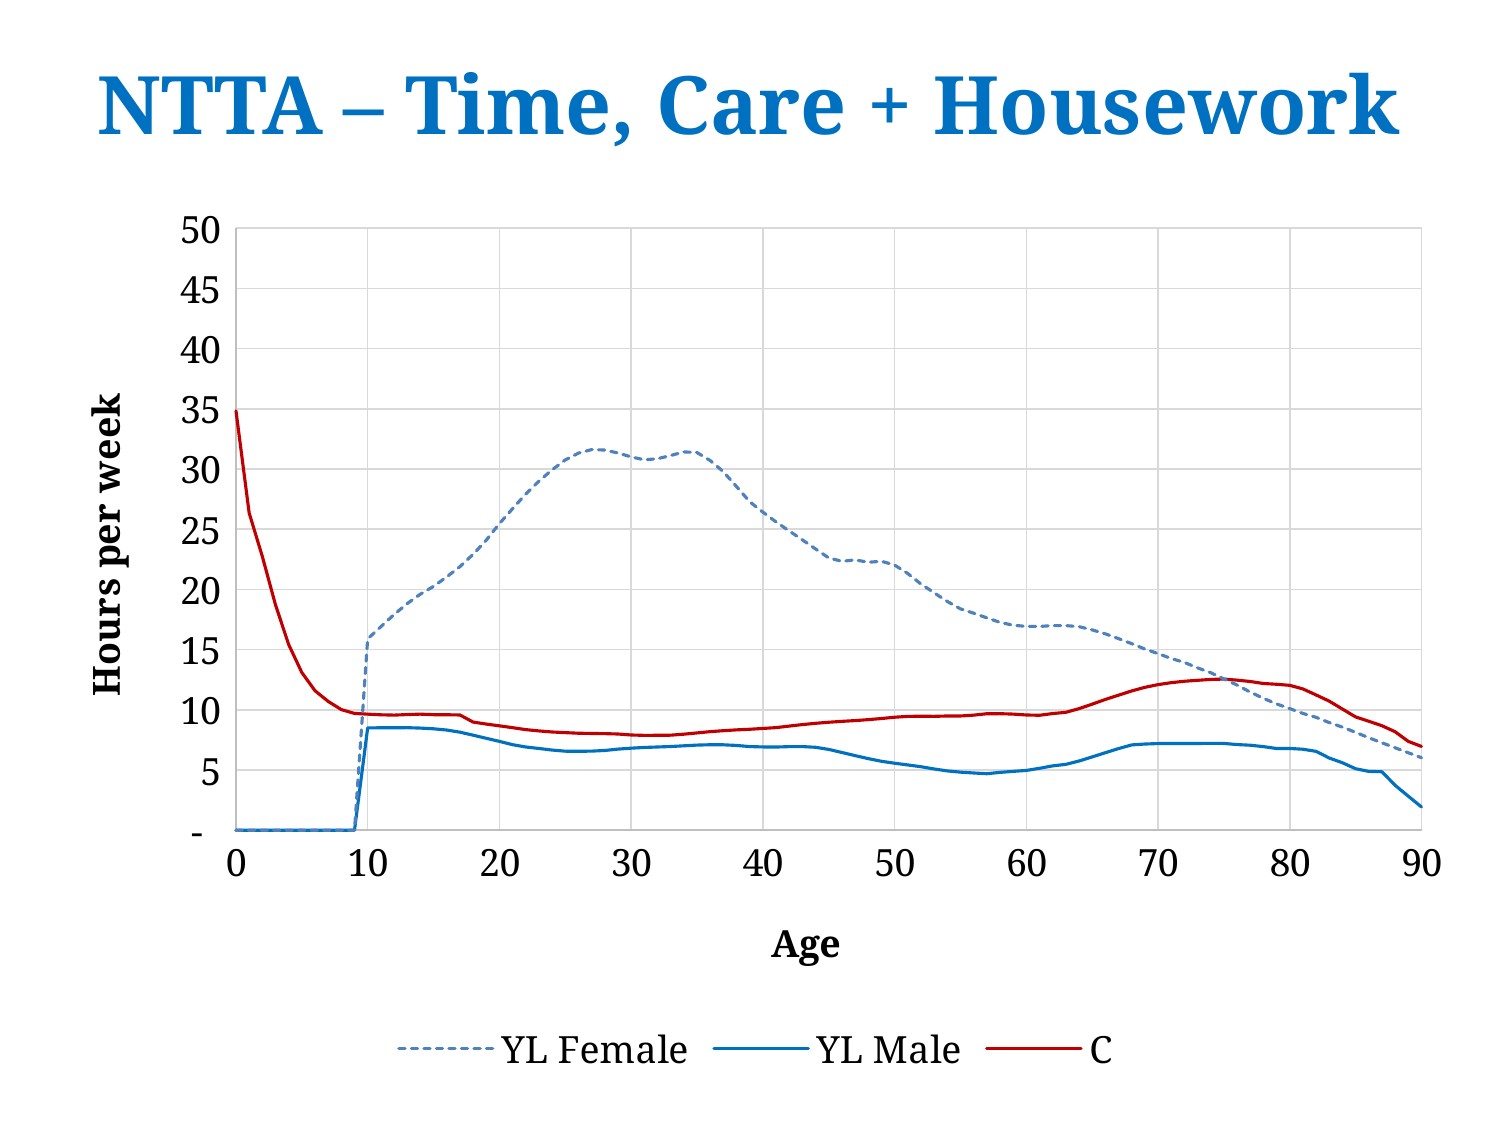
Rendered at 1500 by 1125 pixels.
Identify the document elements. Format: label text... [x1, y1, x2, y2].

title NTTA – Time, Care + Housework [75, 8, 1425, 182]
chart [41, 184, 1471, 1083]
